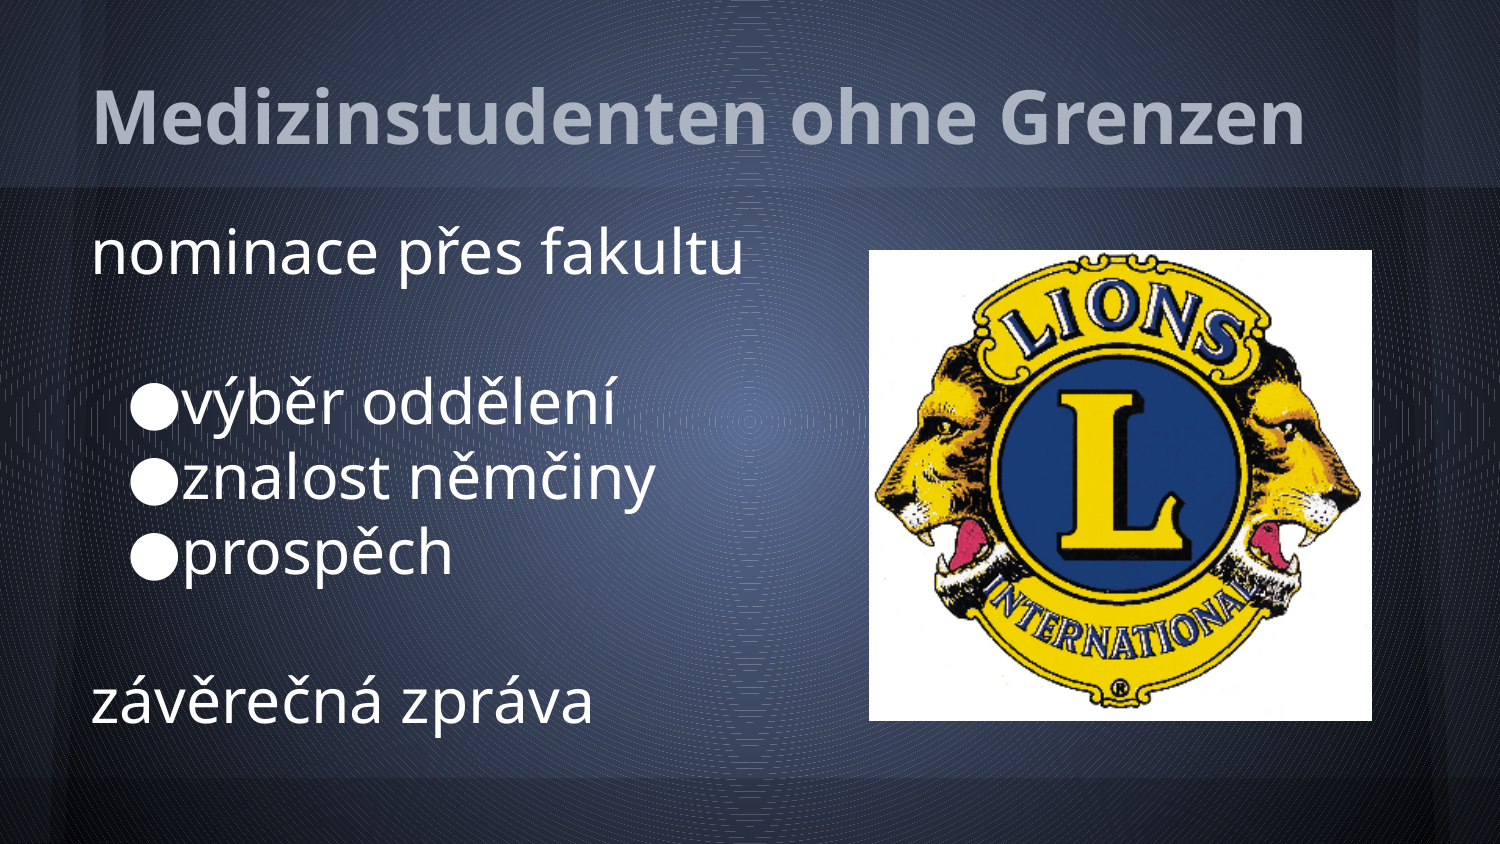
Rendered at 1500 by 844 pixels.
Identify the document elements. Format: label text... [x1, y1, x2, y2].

list nominace přes fakultu výběr oddělení znalost němčiny prospěch závěrečná zpráva [75, 196, 1425, 808]
picture [869, 250, 1372, 721]
title Medizinstudenten ohne Grenzen [75, 33, 1425, 175]
